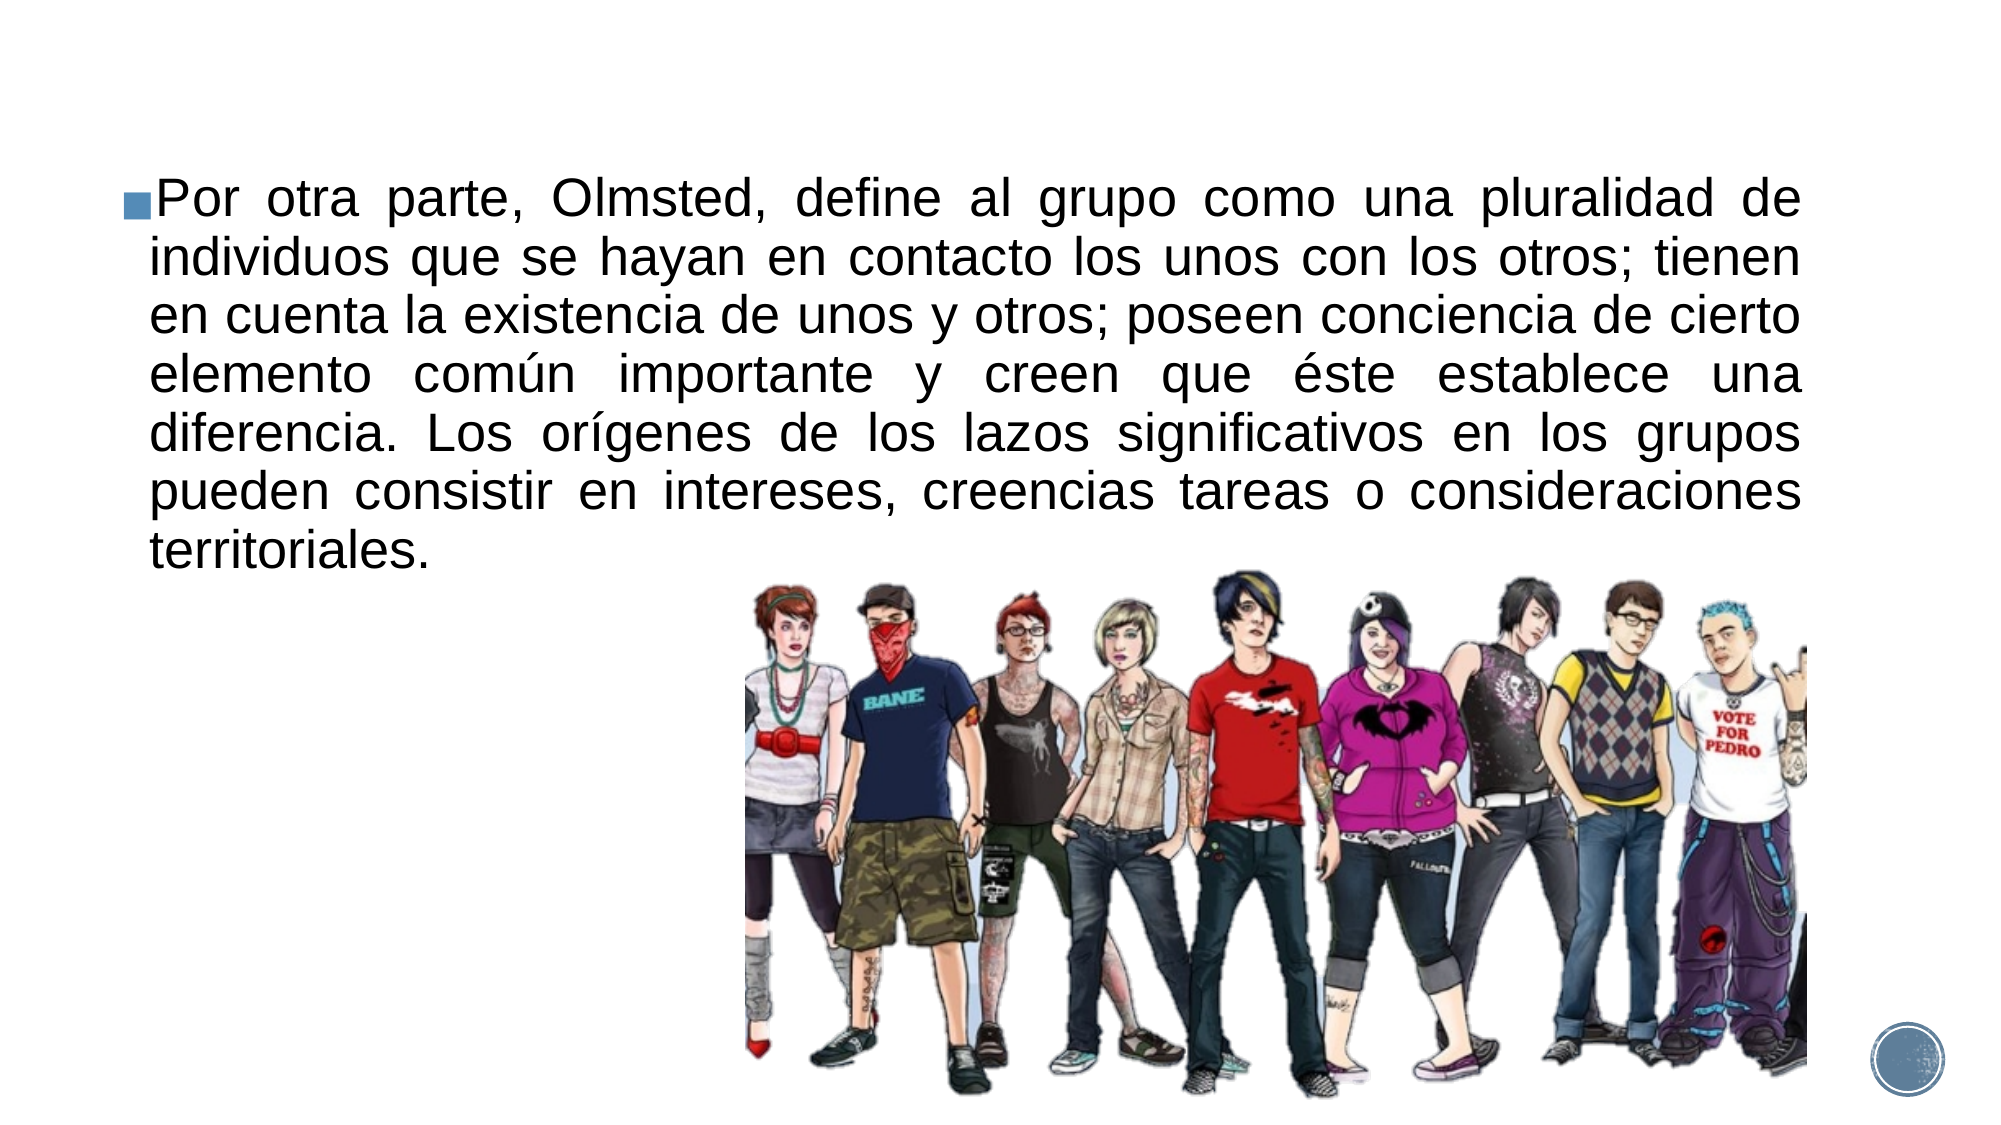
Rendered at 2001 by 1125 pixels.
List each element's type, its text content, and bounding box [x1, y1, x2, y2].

list Por otra parte, Olmsted, define al grupo como una pluralidad de individuos que se hayan en contacto los unos con los otros; tienen en cuenta la existencia de unos y otros; poseen conciencia de cierto elemento común importante y creen que éste establece una diferencia. Los orígenes de los lazos significativos en los grupos pueden consistir en intereses, creencias tareas o consideraciones territoriales. [104, 78, 1820, 672]
picture [1870, 1021, 1946, 1097]
picture [744, 550, 1807, 1125]
